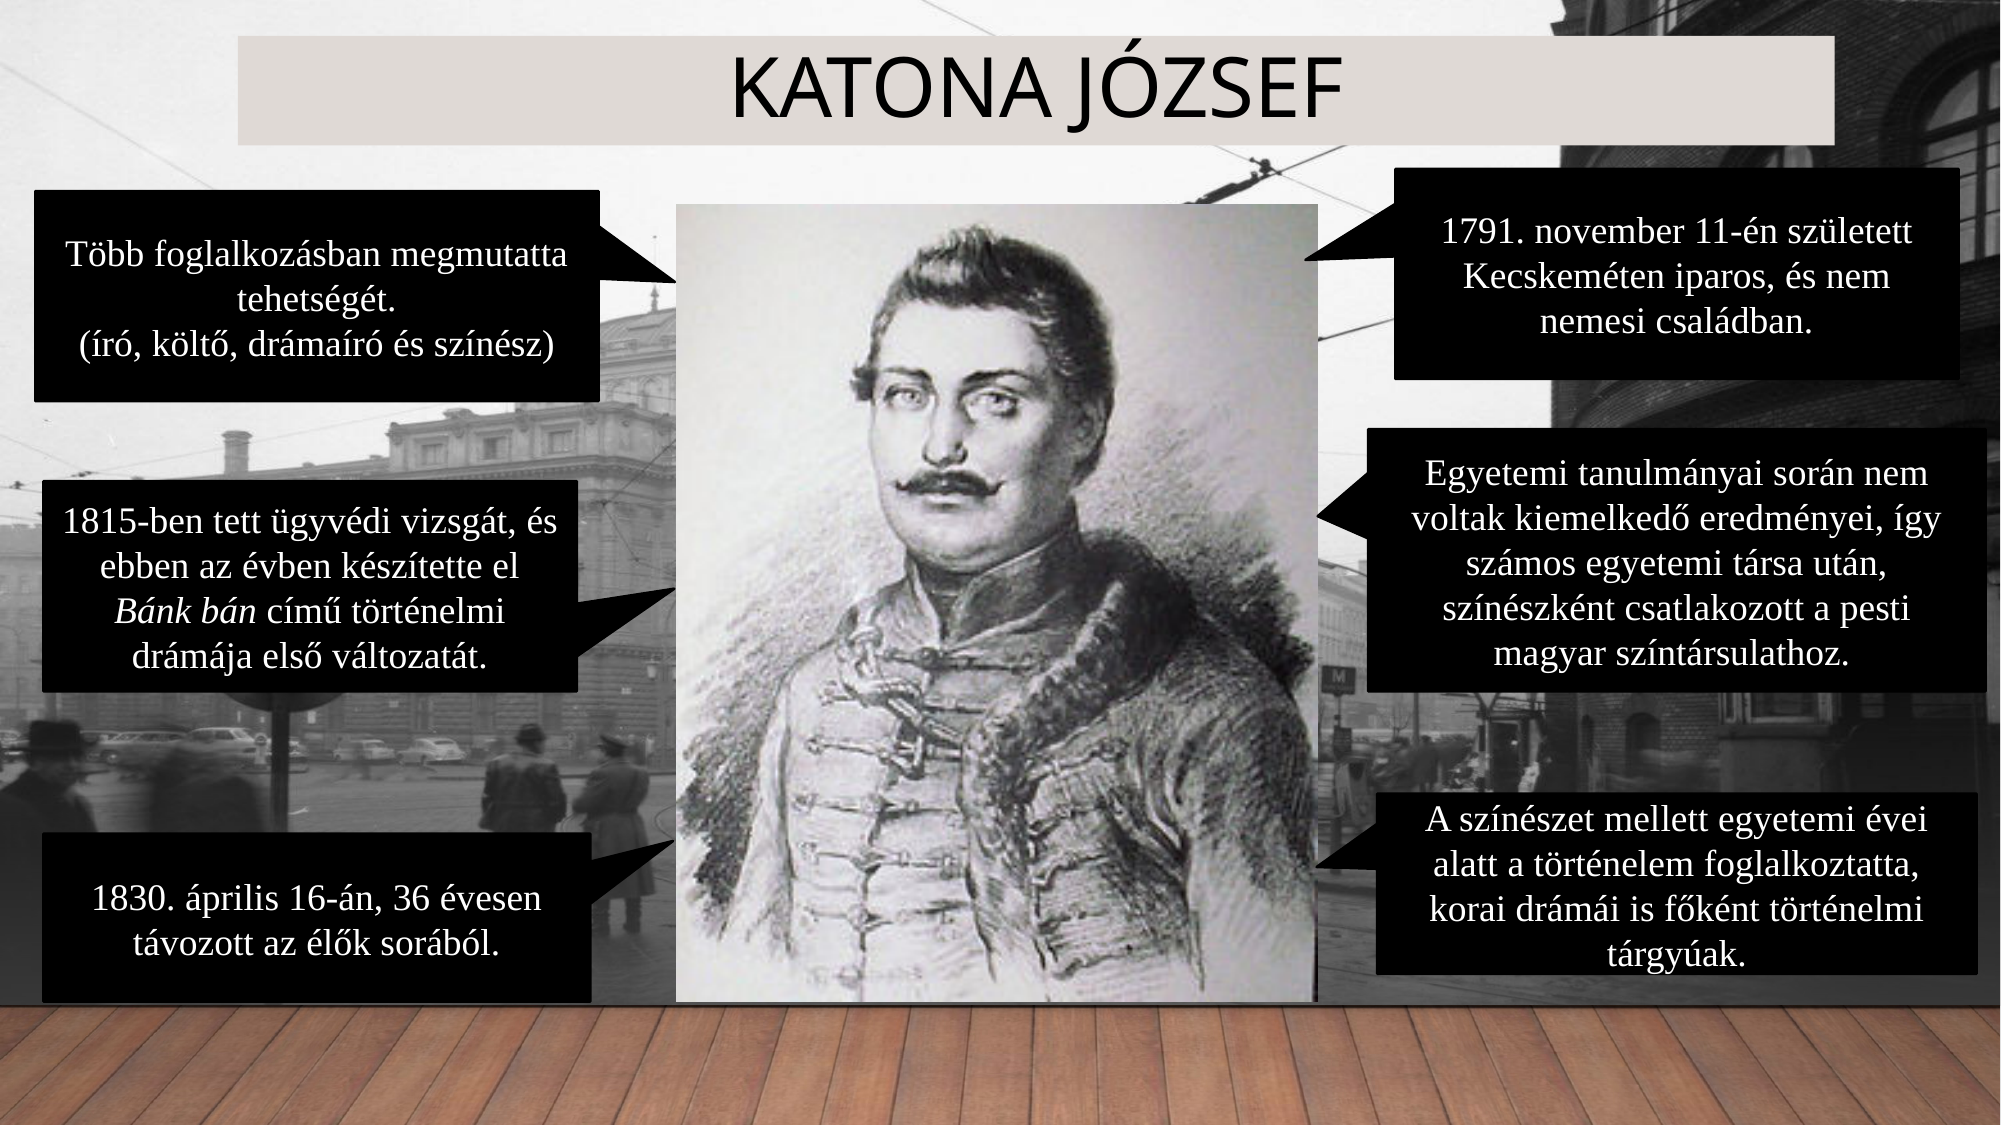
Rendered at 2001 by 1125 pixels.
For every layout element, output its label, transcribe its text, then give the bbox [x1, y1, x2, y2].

picture [0, 1005, 2001, 1125]
text_box 1815-ben tett ügyvédi vizsgát, és ebben az évben készítette el Bánk bán című történelmi drámája első változatát. [42, 479, 676, 693]
text_box 1830. április 16-án, 36 évesen távozott az élők sorából. [42, 832, 675, 1003]
title Katona József [237, 35, 1835, 146]
text_box Több foglalkozásban megmutatta tehetségét. (író, költő, drámaíró és színész) [34, 189, 676, 403]
text_box A színészet mellett egyetemi évei alatt a történelem foglalkoztatta, korai drámái is főként történelmi tárgyúak. [1318, 792, 1978, 976]
text_box 1791. november 11-én született Kecskeméten iparos, és nem nemesi családban. [1318, 167, 1960, 381]
picture [0, 0, 2001, 1002]
text_box Egyetemi tanulmányai során nem voltak kiemelkedő eredményei, így számos egyetemi társa után, színészként csatlakozott a pesti magyar színtársulathoz. [1318, 427, 1987, 693]
